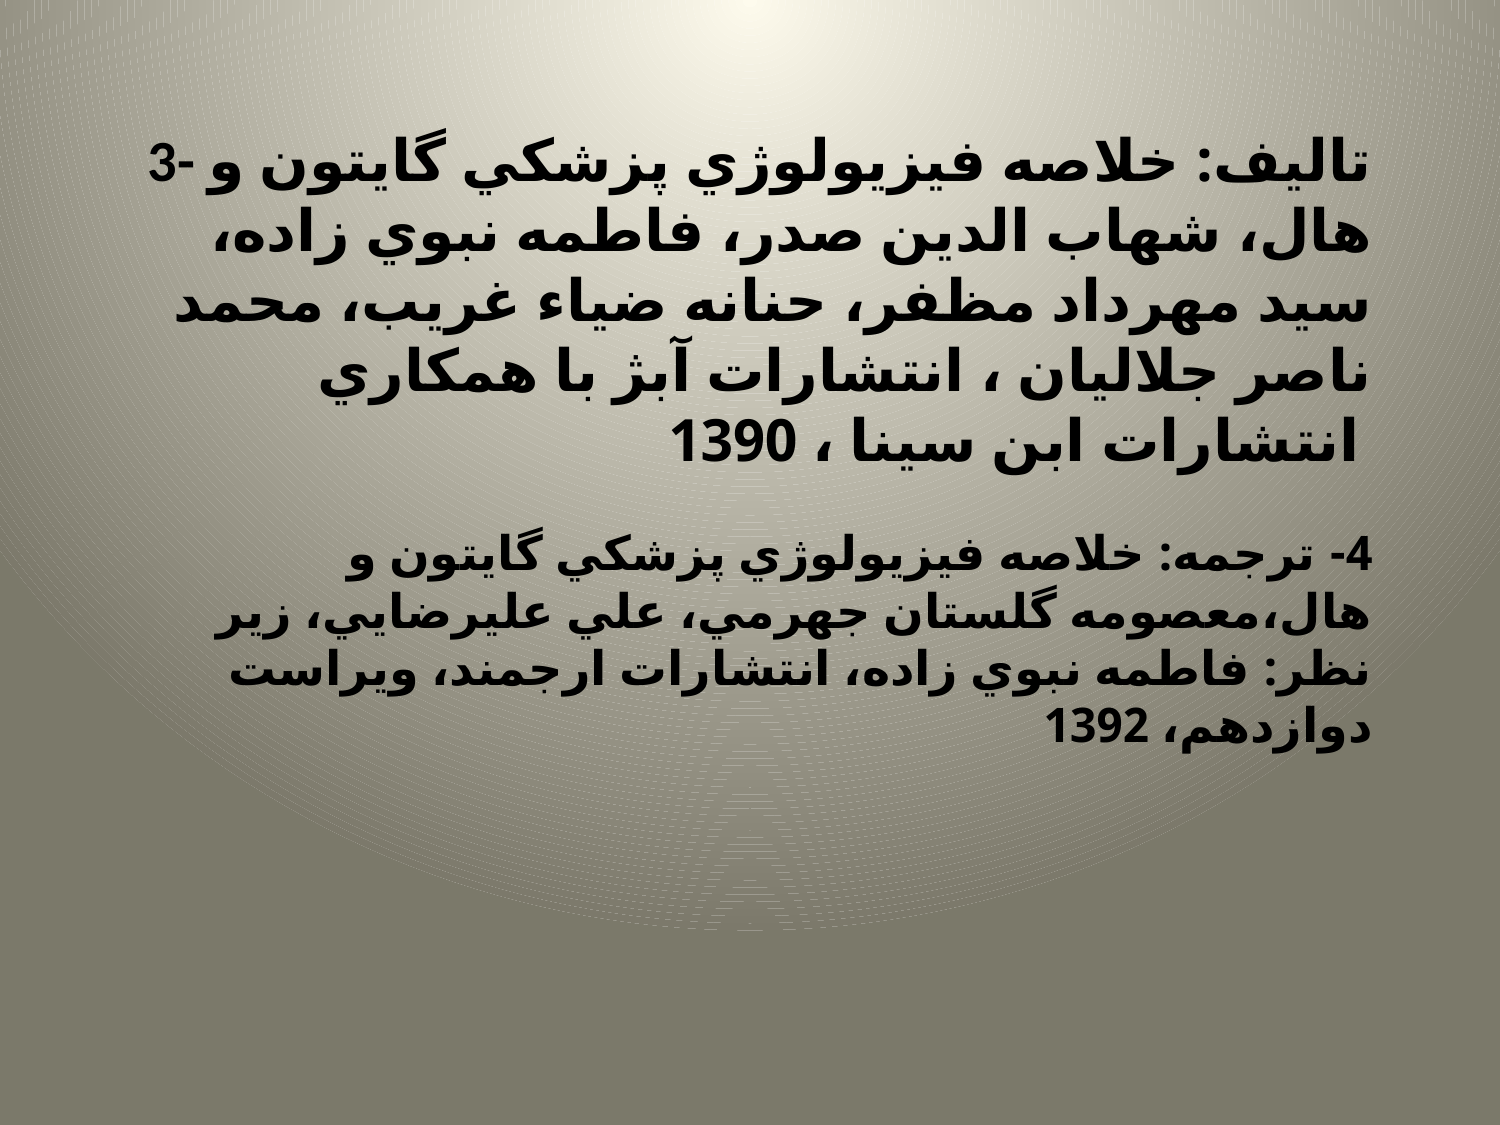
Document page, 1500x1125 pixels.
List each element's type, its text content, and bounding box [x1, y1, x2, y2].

text_box 4- ترجمه: خلاصه فيزيولوژي پزشكي گايتون و هال،معصومه گلستان جهرمي، علي عليرضايي، زير نظر: فاطمه نبوي زاده، انتشارات ارجمند، ويراست دوازدهم، 1392 [135, 515, 1388, 1004]
title 3- تاليف: خلاصه فيزيولوژي پزشكي گايتون و هال، شهاب الدين صدر، فاطمه نبوي زاده، سيد مهرداد مظفر، حنانه ضياء غريب، محمد ناصر جلاليان ، انتشارات آبژ با همكاري انتشارات ابن سينا ، 1390 [112, 115, 1388, 551]
